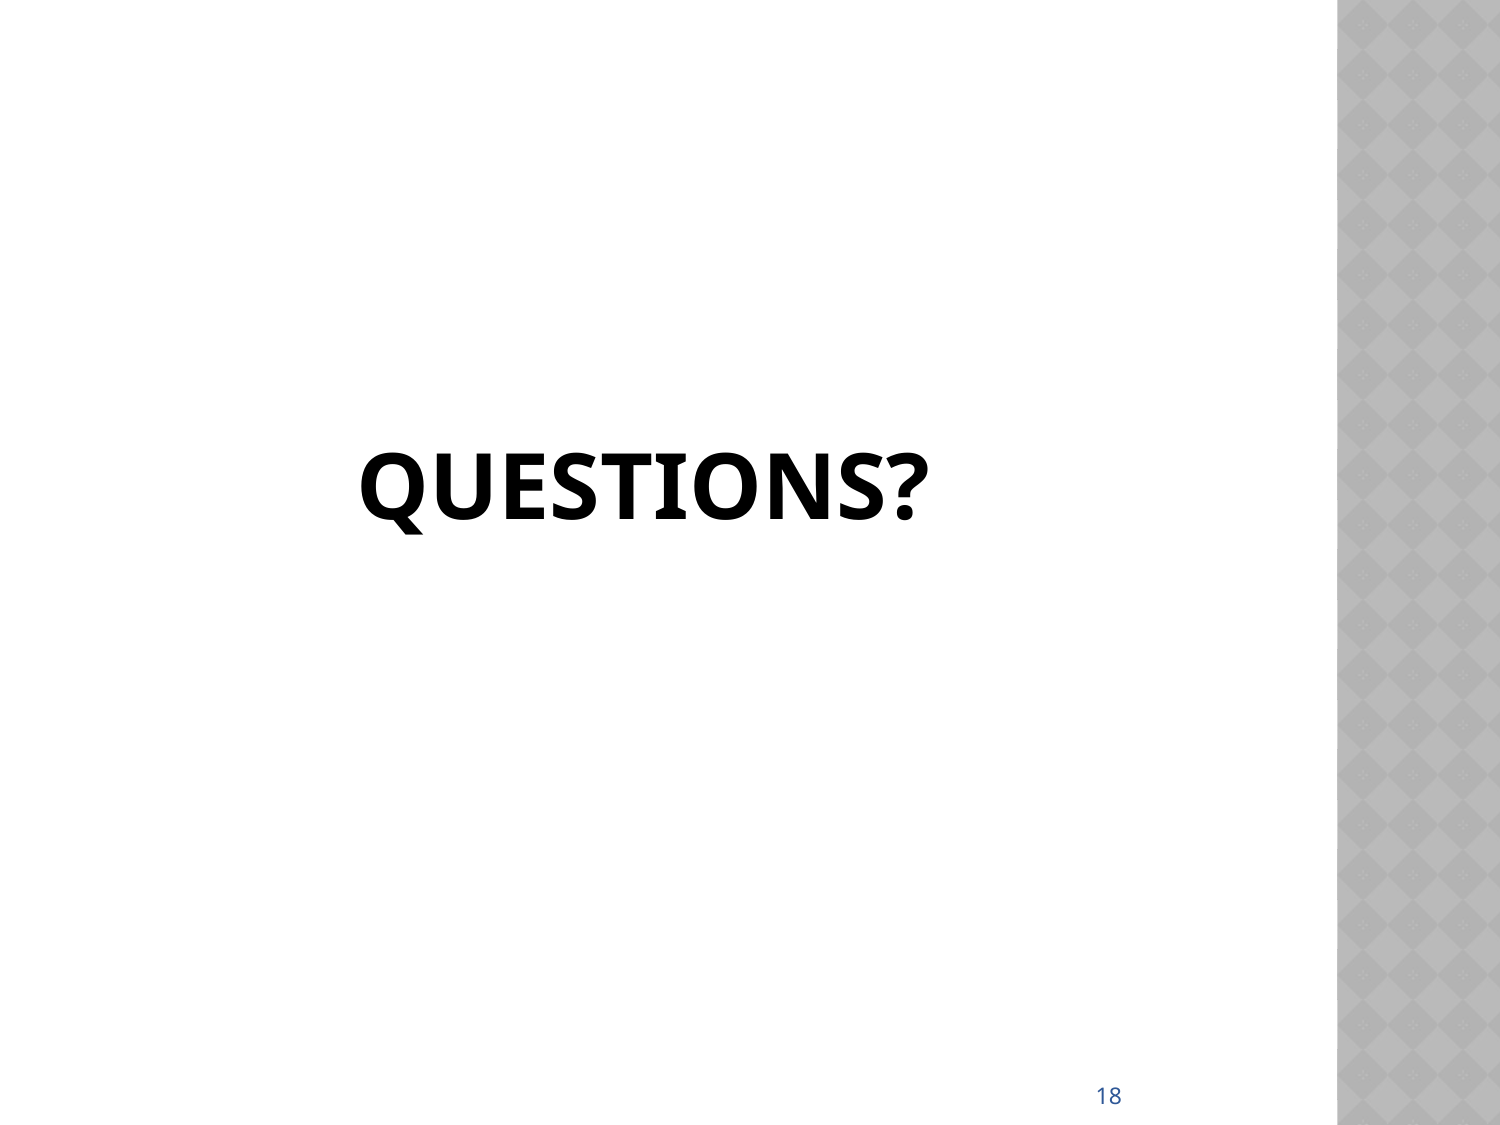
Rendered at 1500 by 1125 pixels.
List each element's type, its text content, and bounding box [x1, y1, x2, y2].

title Questions? [50, 350, 1238, 538]
slide_number 18 [1025, 1075, 1123, 1113]
